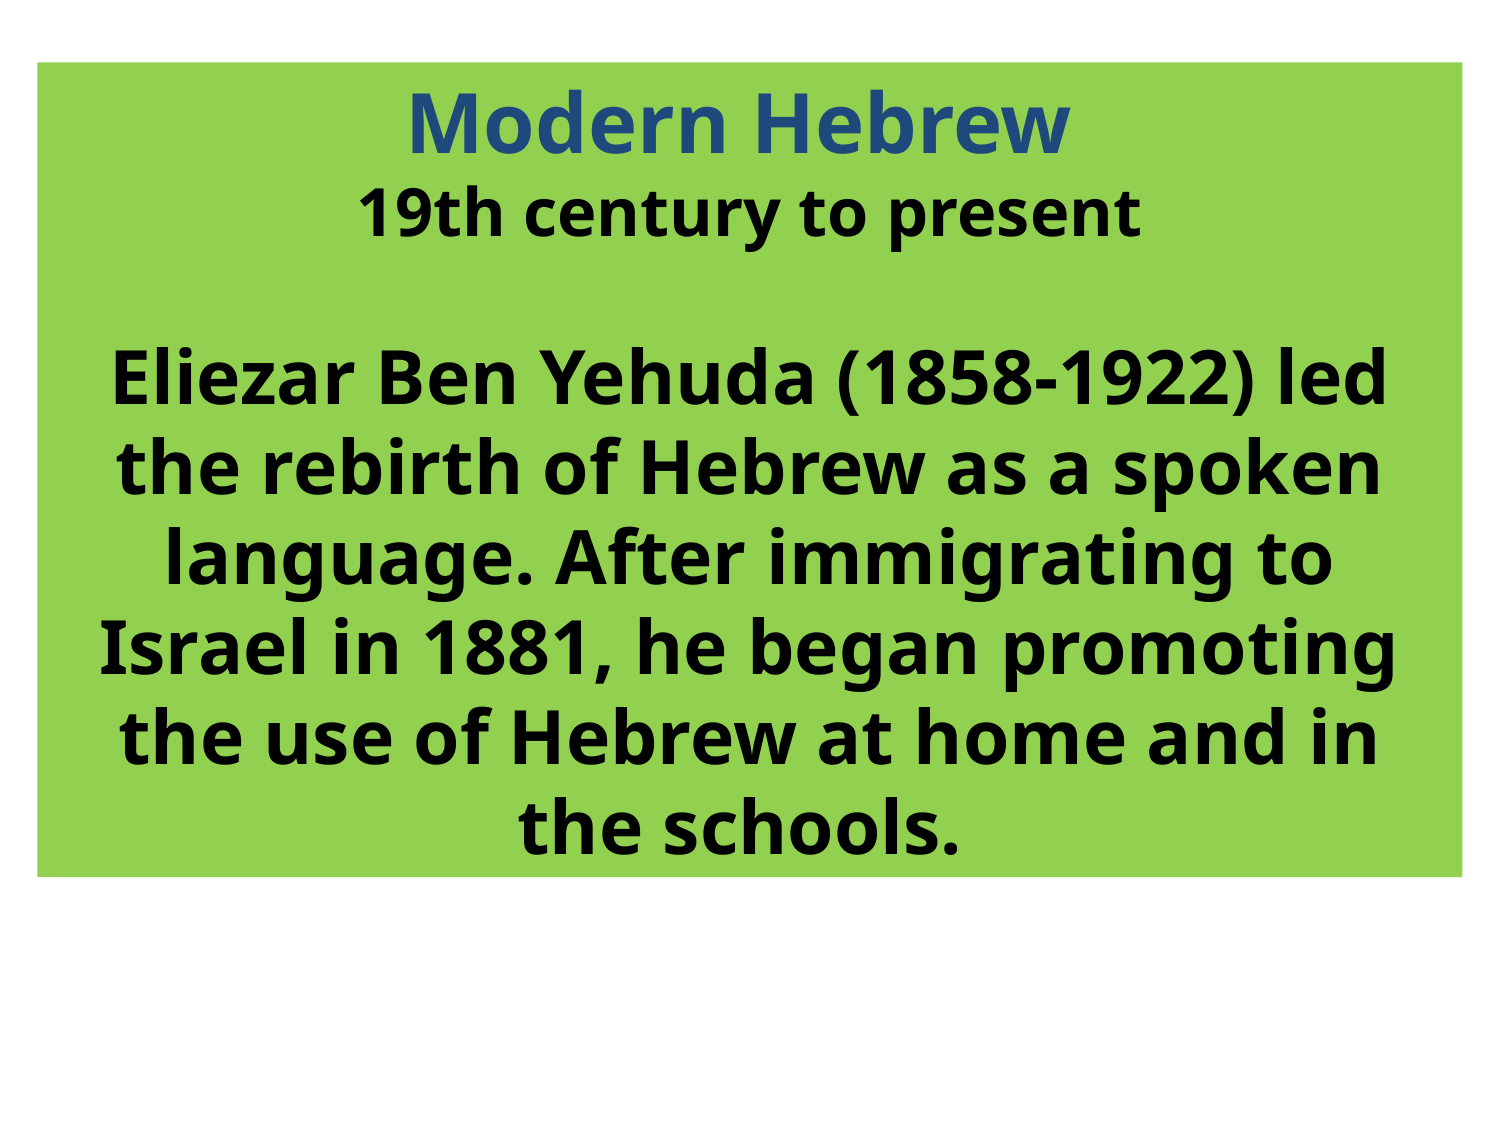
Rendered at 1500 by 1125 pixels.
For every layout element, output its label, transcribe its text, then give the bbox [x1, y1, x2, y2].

text_box Modern Hebrew 19th century to present Eliezar Ben Yehuda (1858-1922) led the rebirth of Hebrew as a spoken language. After immigrating to Israel in 1881, he began promoting the use of Hebrew at home and in the schools. [37, 62, 1463, 878]
